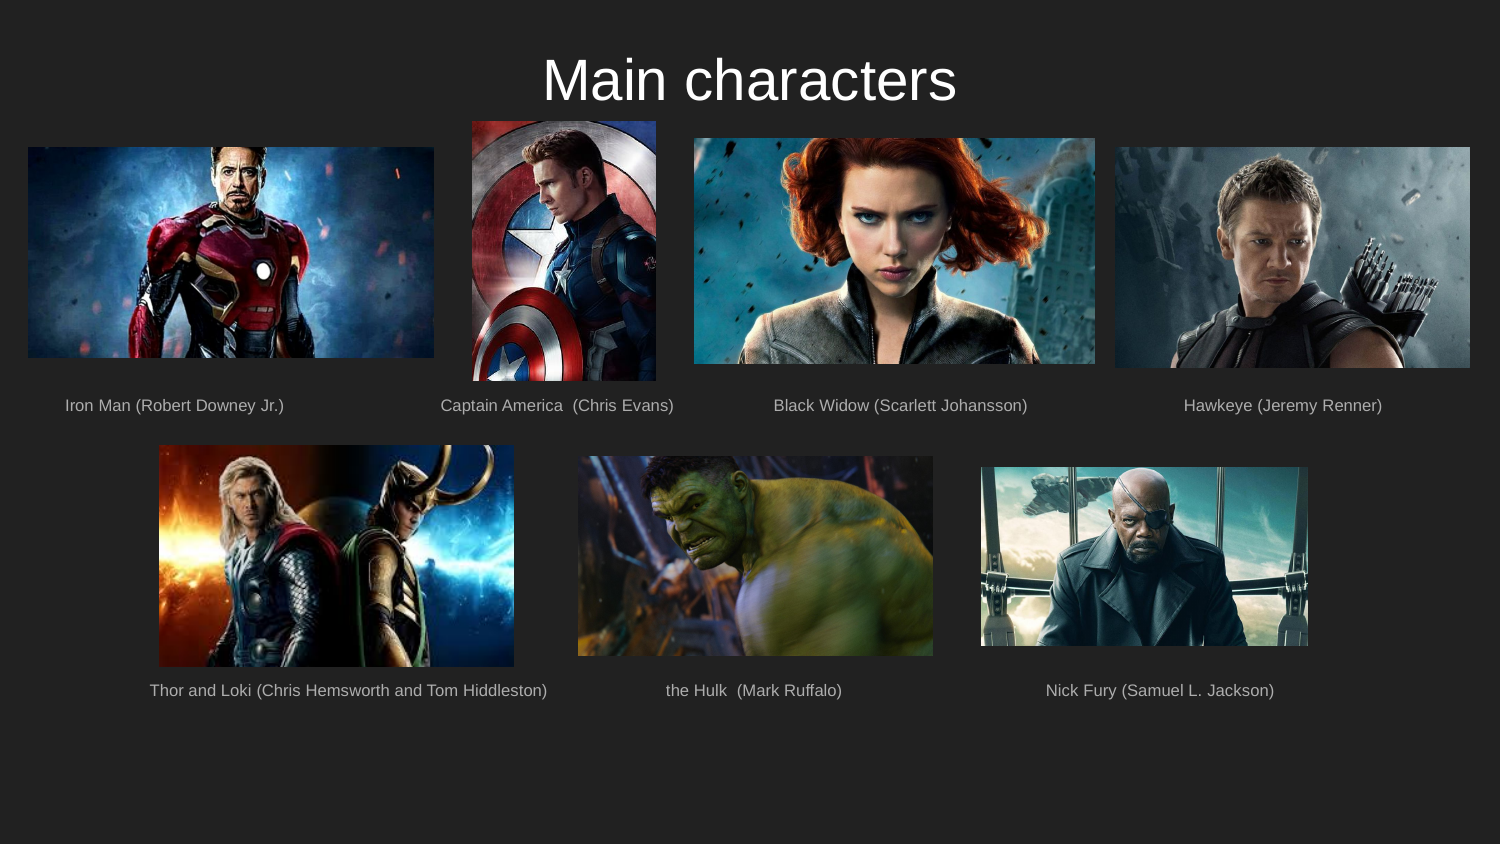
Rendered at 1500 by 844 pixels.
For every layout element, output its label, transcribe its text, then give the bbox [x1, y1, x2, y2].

picture [472, 120, 657, 382]
picture [694, 138, 1095, 364]
title Main characters [51, 27, 1449, 122]
picture [980, 466, 1308, 646]
picture [159, 445, 514, 667]
picture [578, 456, 934, 657]
list Iron Man (Robert Downey Jr.) Captain America (Chris Evans) Black Widow (Scarlett Johansson) Hawkeye (Jeremy Renner) Thor and Loki (Chris Hemsworth and Tom Hiddleston) the Hulk (Mark Ruffalo) Nick Fury (Samuel L. Jackson) [39, 189, 1438, 838]
picture [1115, 147, 1471, 368]
picture [28, 147, 434, 359]
